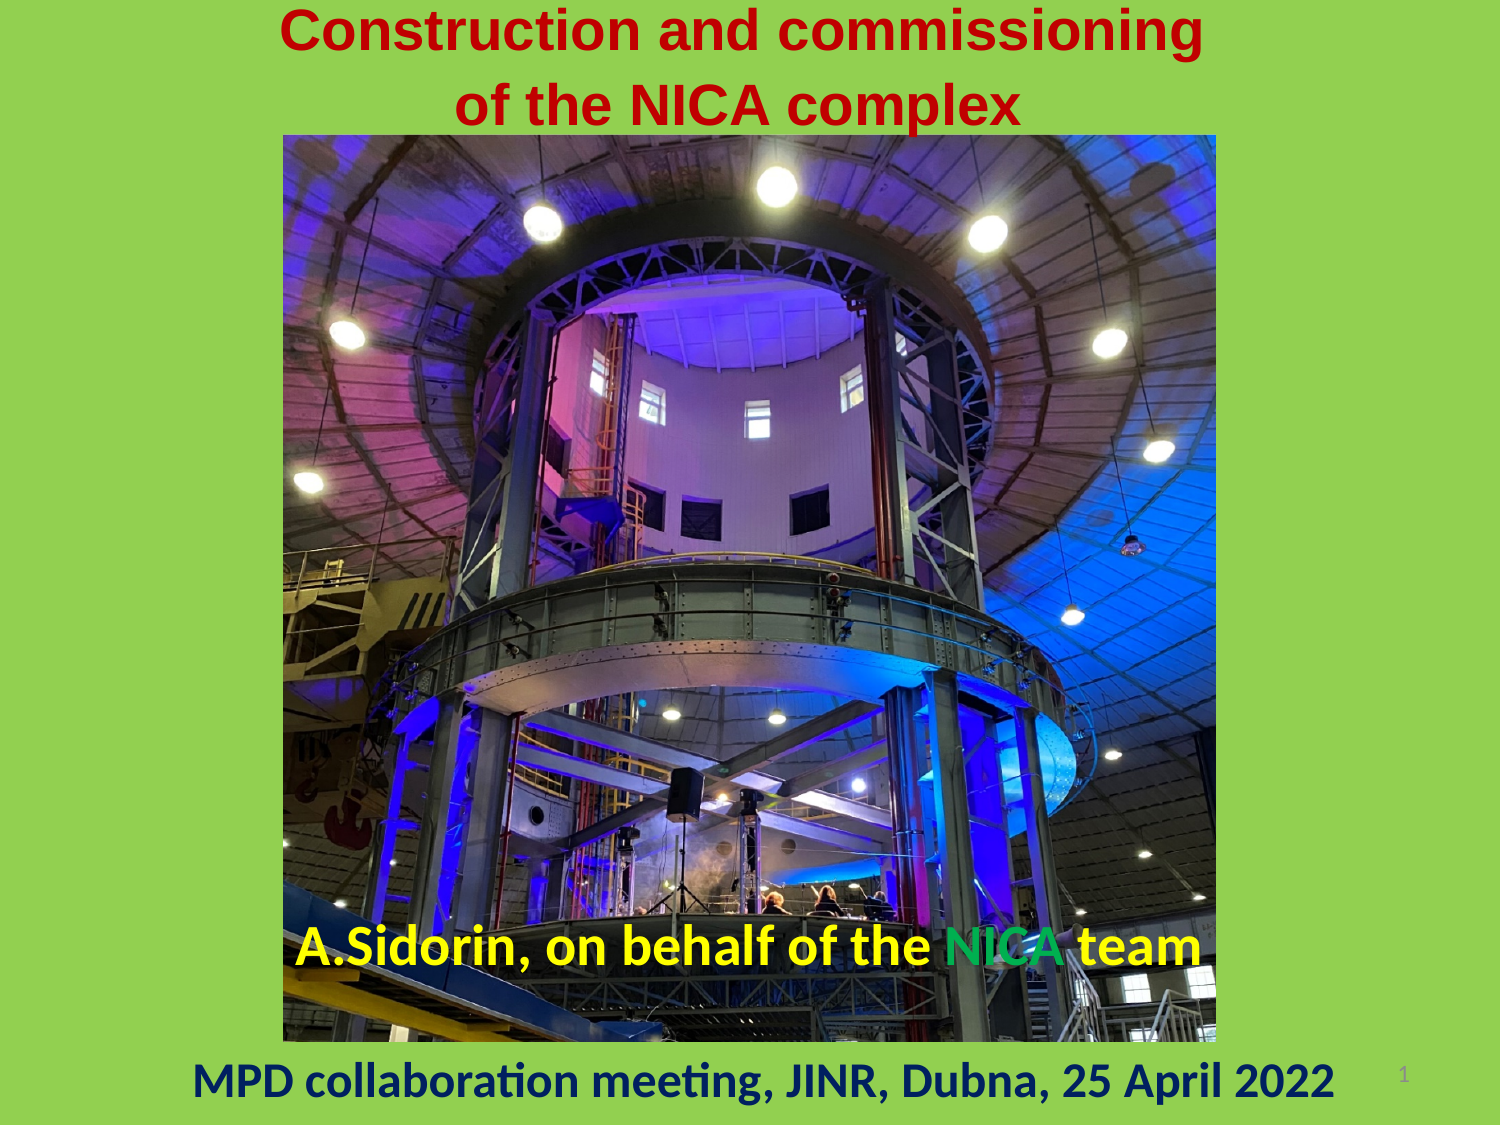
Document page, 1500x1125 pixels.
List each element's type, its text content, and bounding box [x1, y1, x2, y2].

slide_number 1 [1351, 1042, 1425, 1103]
text_box Construction and commissioning of the NICA complex [0, 0, 1489, 145]
text_box A.Sidorin, on behalf of the NICA team [1209, 900, 1218, 1055]
text_box MPD collaboration meeting, JINR, Dubna, 25 April 2022 [177, 1040, 1351, 1115]
text_box A.Sidorin, on behalf of the NICA team [280, 900, 290, 1055]
picture [284, 121, 1216, 1055]
